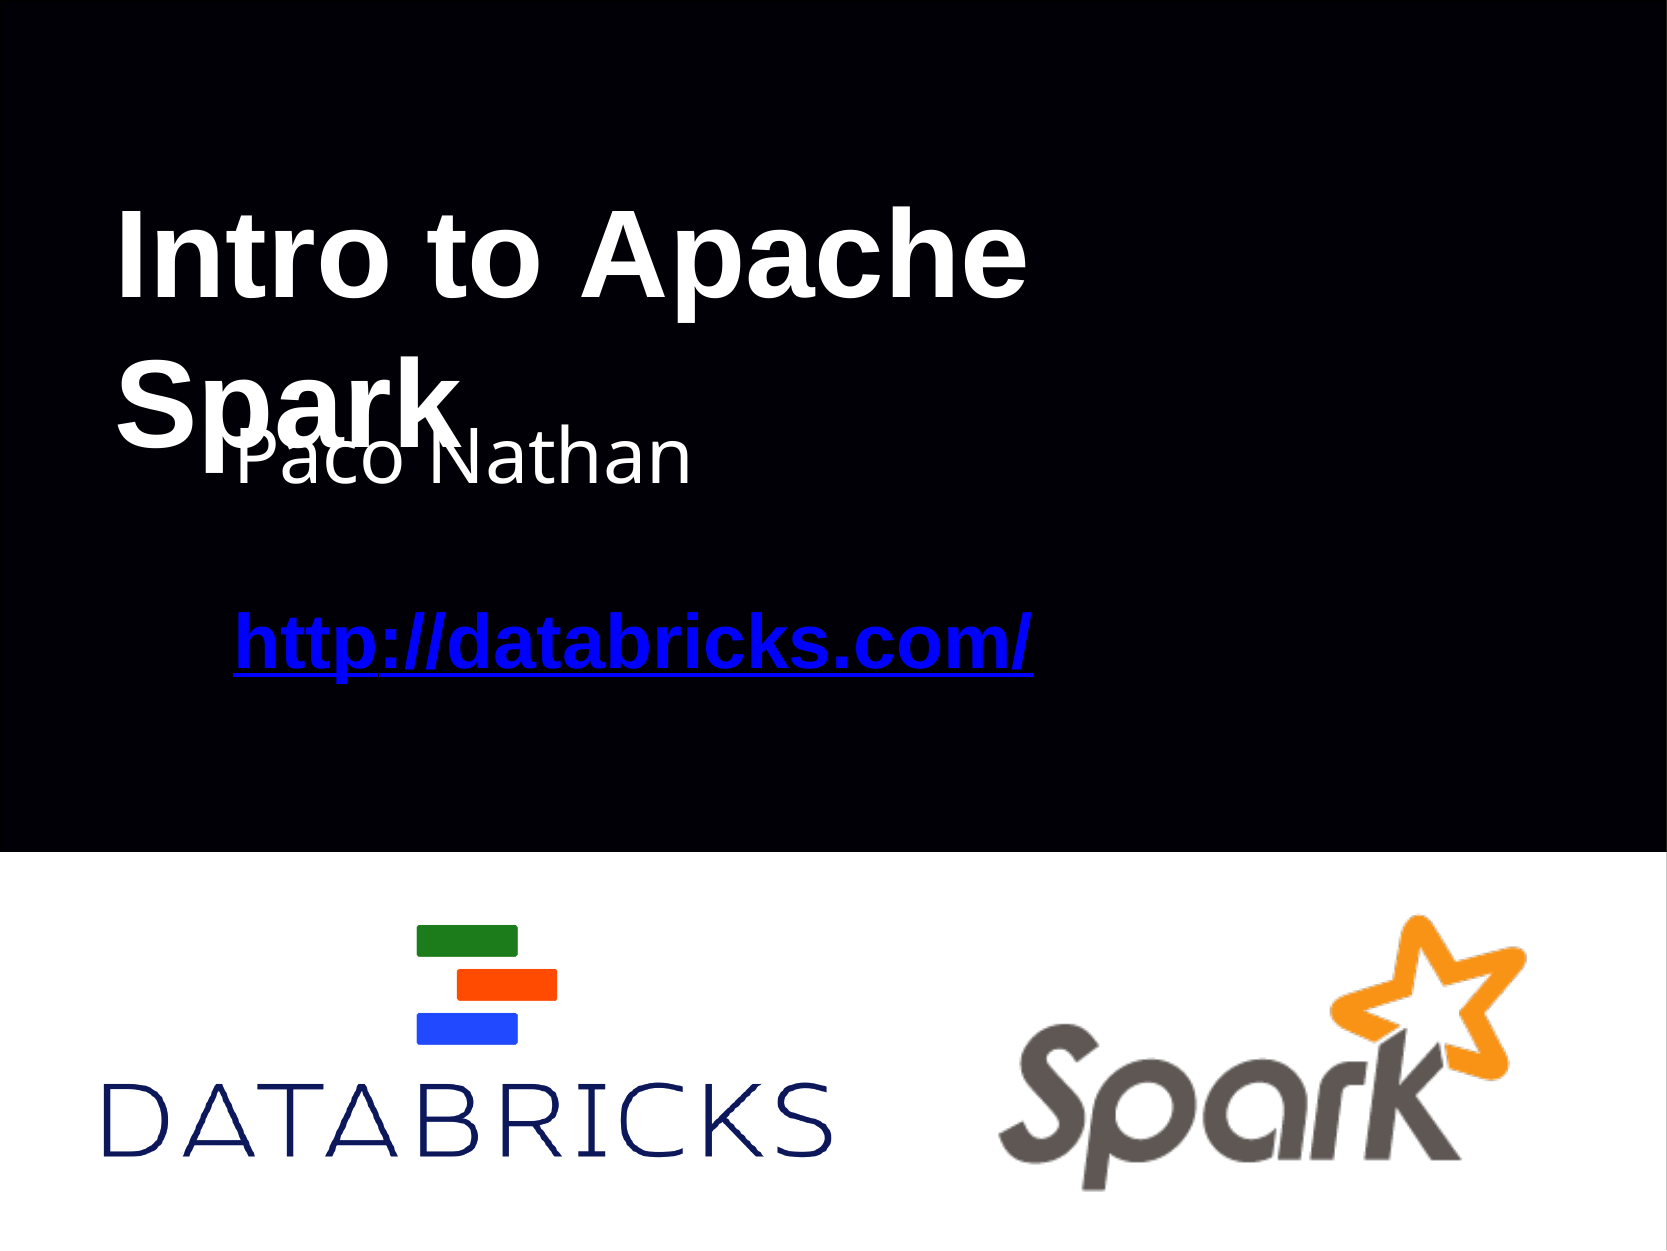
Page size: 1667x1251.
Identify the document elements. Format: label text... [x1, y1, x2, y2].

text_box [0, 0, 1667, 852]
text_box [0, 852, 1667, 1250]
text_box Intro to Apache Spark [112, 172, 1411, 324]
text_box Paco Nathan http://databricks.com/ [172, 406, 1531, 823]
text_box [0, 1, 1134, 852]
text_box [71, 889, 848, 1184]
text_box [993, 910, 1531, 1196]
